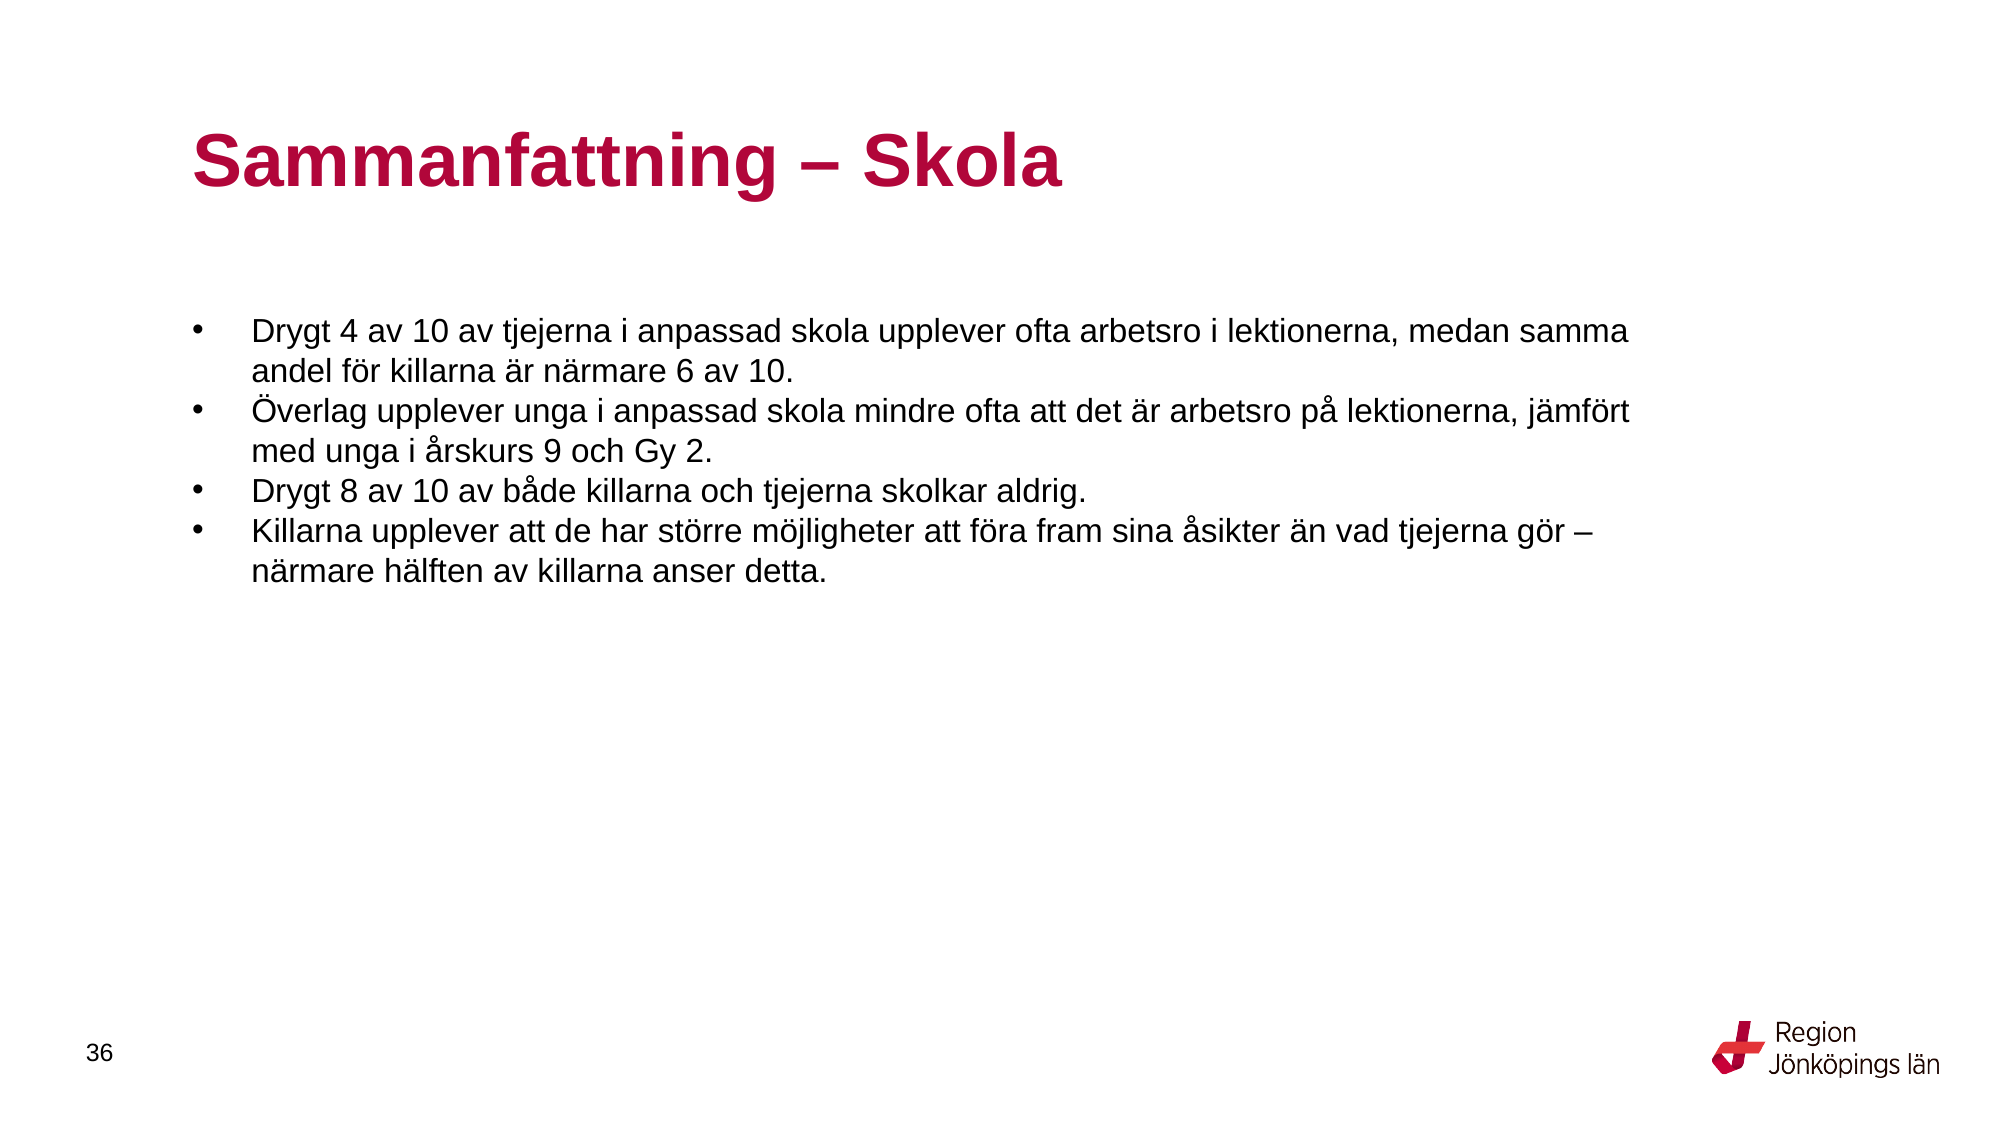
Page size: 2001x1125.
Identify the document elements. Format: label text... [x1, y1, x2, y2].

list Drygt 4 av 10 av tjejerna i anpassad skola upplever ofta arbetsro i lektionerna, medan samma andel för killarna är närmare 6 av 10. Överlag upplever unga i anpassad skola mindre ofta att det är arbetsro på lektionerna, jämfört med unga i årskurs 9 och Gy 2. Drygt 8 av 10 av både killarna och tjejerna skolkar aldrig. Killarna upplever att de har större möjligheter att föra fram sina åsikter än vad tjejerna gör – närmare hälften av killarna anser detta. [177, 302, 1713, 923]
slide_number 36 [70, 1021, 157, 1082]
title Sammanfattning – Skola [177, 50, 1713, 263]
